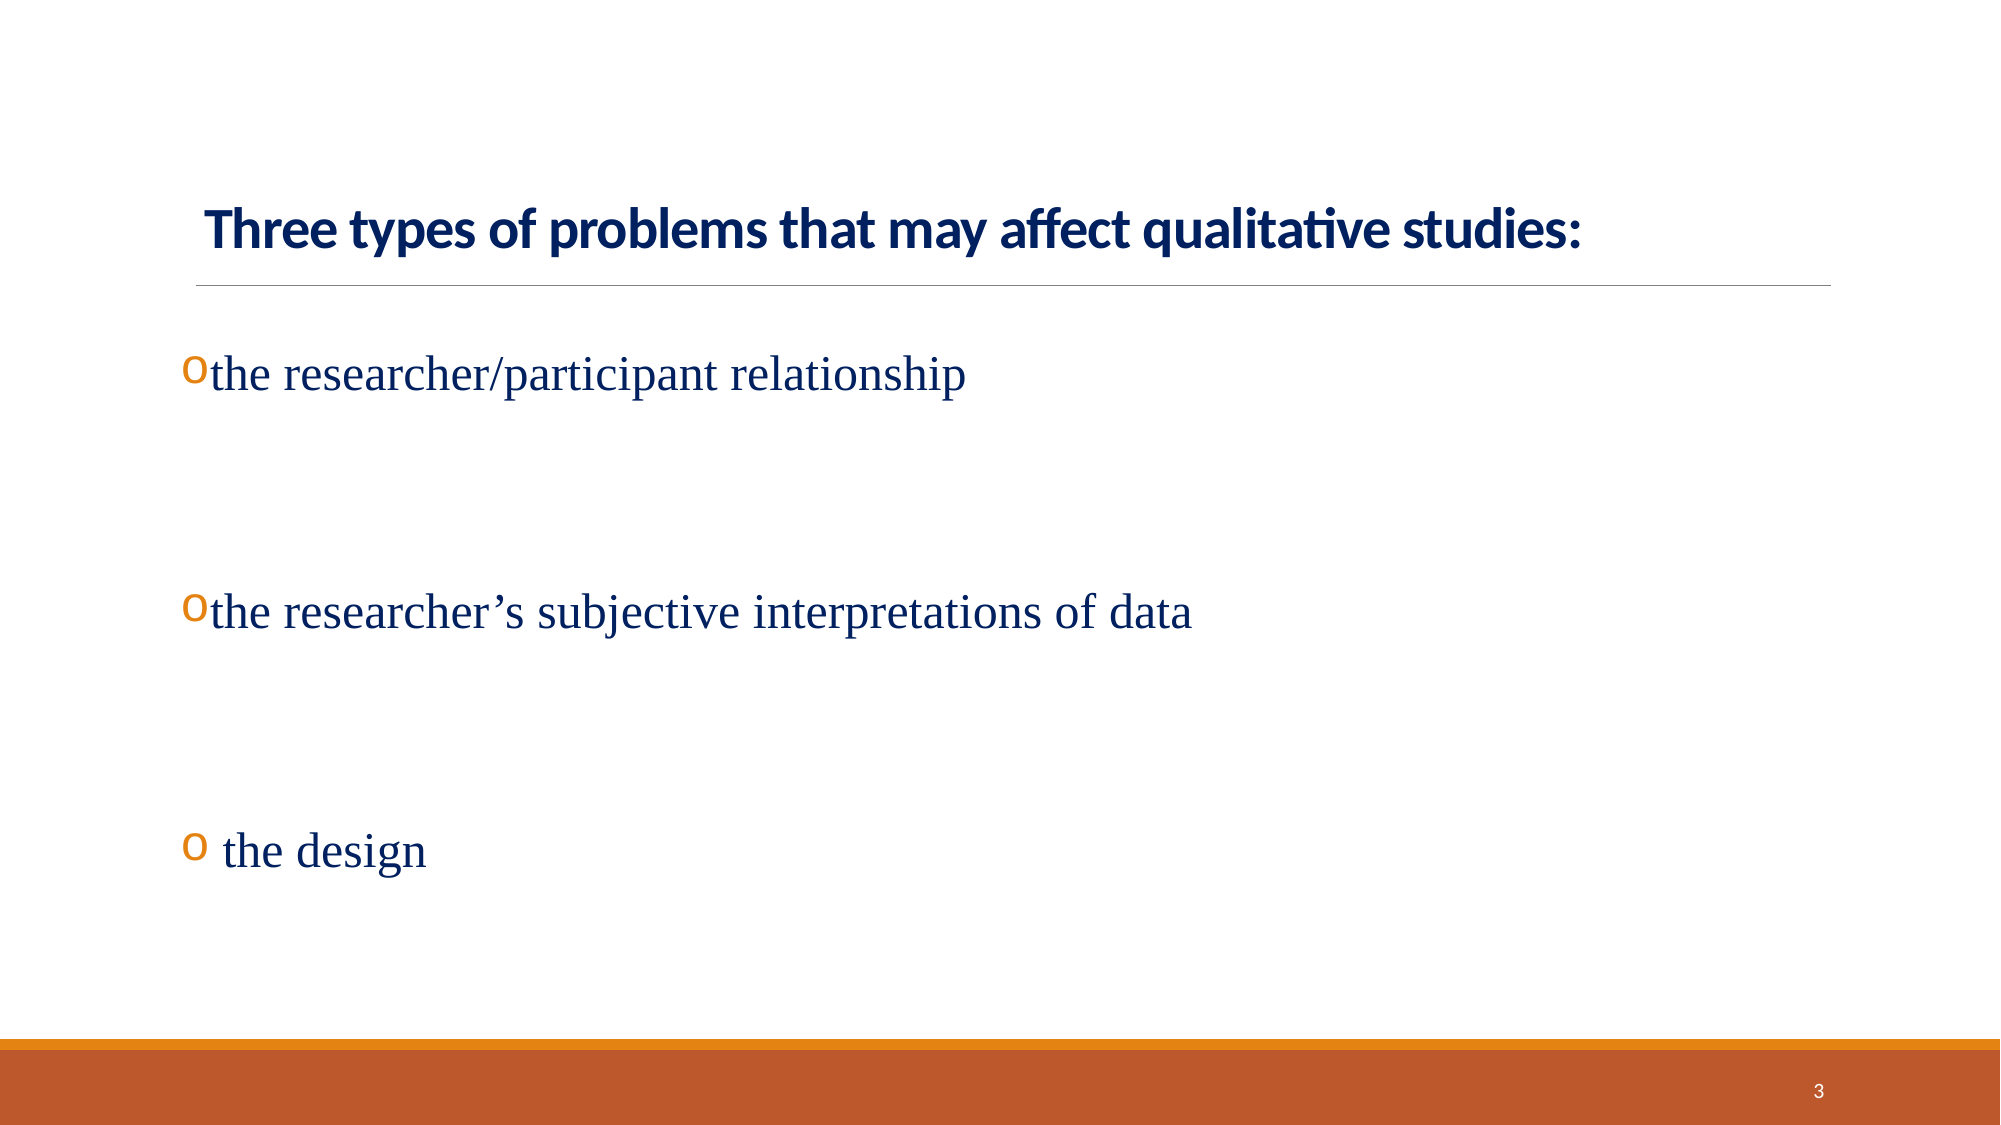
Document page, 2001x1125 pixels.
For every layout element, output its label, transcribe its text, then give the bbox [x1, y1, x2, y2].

slide_number 3 [1624, 1059, 1840, 1120]
title Three types of problems that may affect qualitative studies: [189, 99, 1840, 338]
list the researcher/participant relationship the researcher’s subjective interpretations of data the design [180, 302, 1830, 963]
